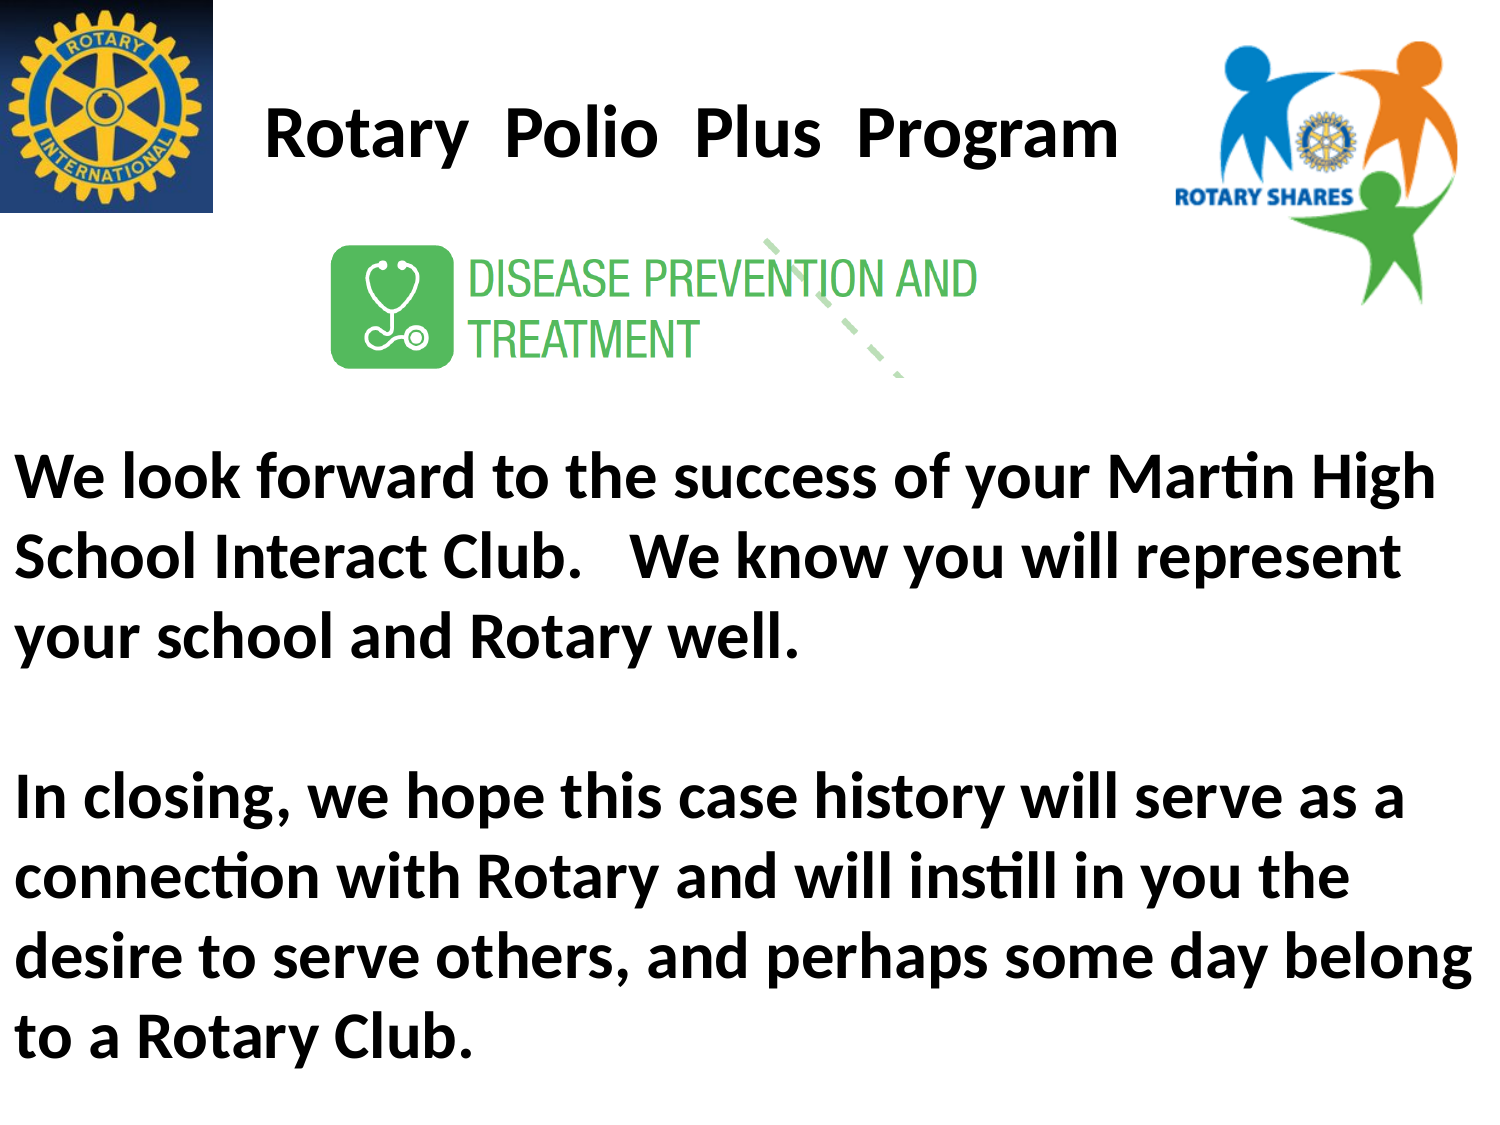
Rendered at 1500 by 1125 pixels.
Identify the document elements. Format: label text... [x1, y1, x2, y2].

text_box We look forward to the success of your Martin High School Interact Club. We know you will represent your school and Rotary well. In closing, we hope this case history will serve as a connection with Rotary and will instill in you the desire to serve others, and perhaps some day belong to a Rotary Club. [0, 424, 1500, 1080]
picture [1160, 24, 1500, 313]
picture [324, 237, 988, 378]
picture [0, 0, 213, 213]
text_box Rotary Polio Plus Program [249, 74, 1155, 180]
